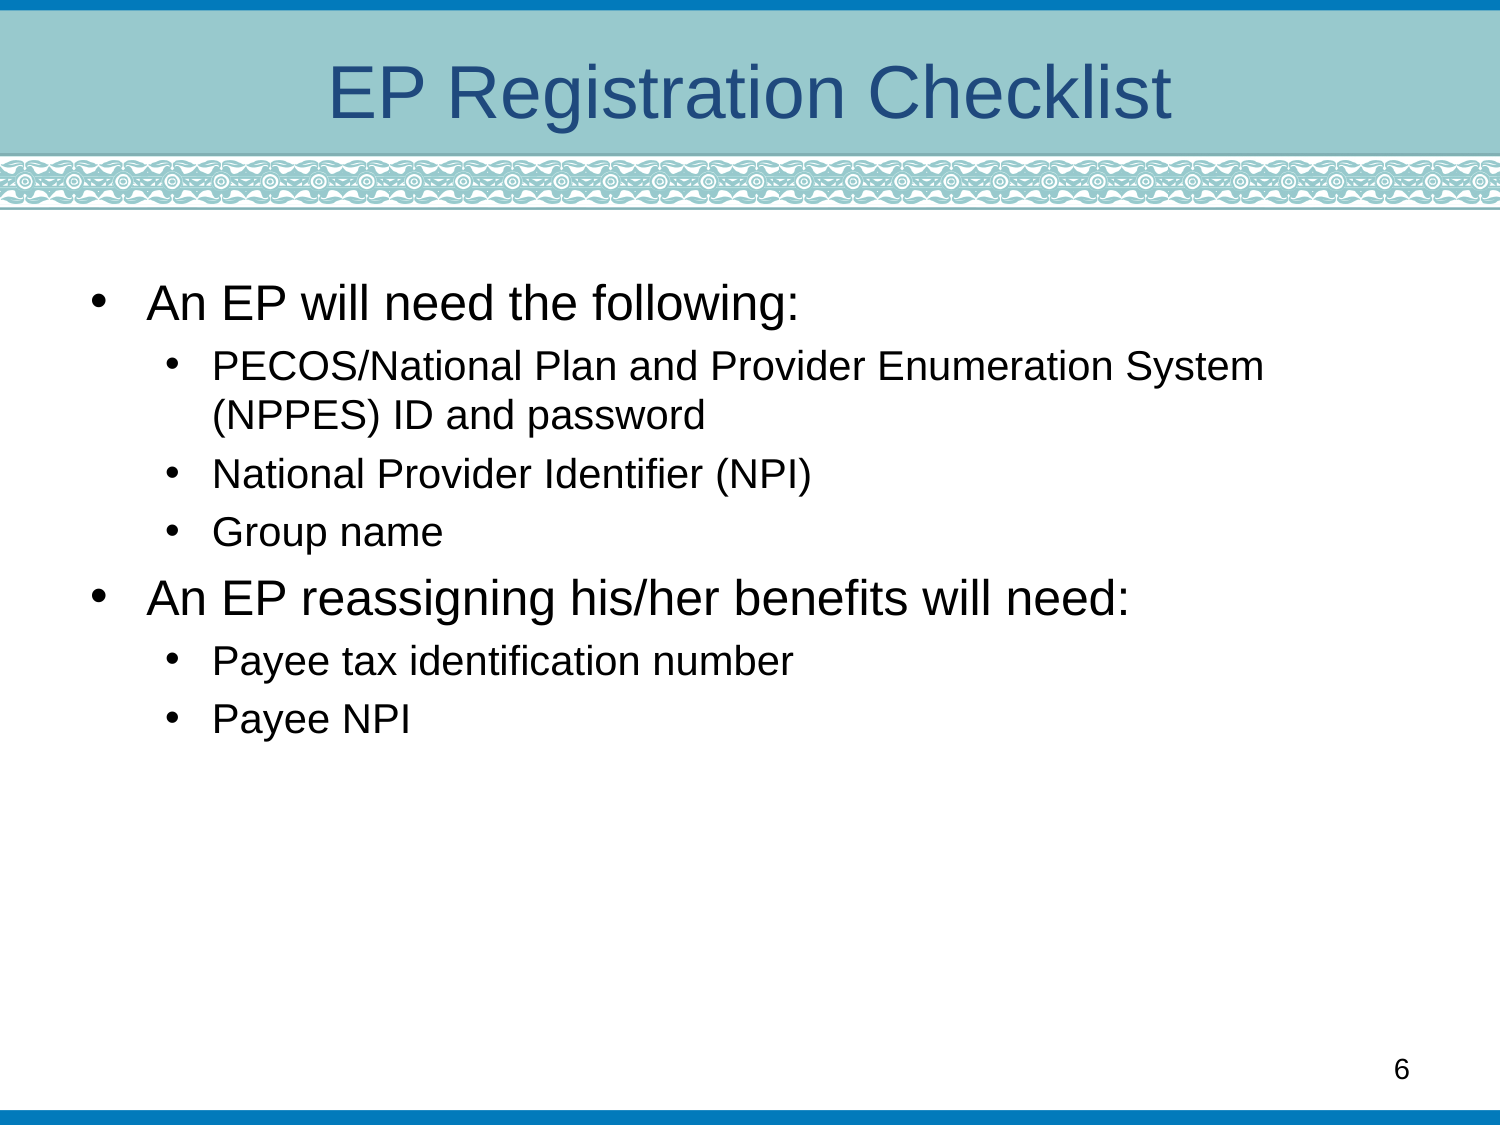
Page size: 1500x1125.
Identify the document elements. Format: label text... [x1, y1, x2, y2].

slide_number 6 [1074, 1042, 1425, 1103]
picture [0, 153, 1500, 210]
list An EP will need the following: PECOS/National Plan and Provider Enumeration System (NPPES) ID and password National Provider Identifier (NPI) Group name An EP reassigning his/her benefits will need: Payee tax identification number Payee NPI [74, 262, 1426, 1006]
title EP Registration Checklist [74, 13, 1426, 163]
